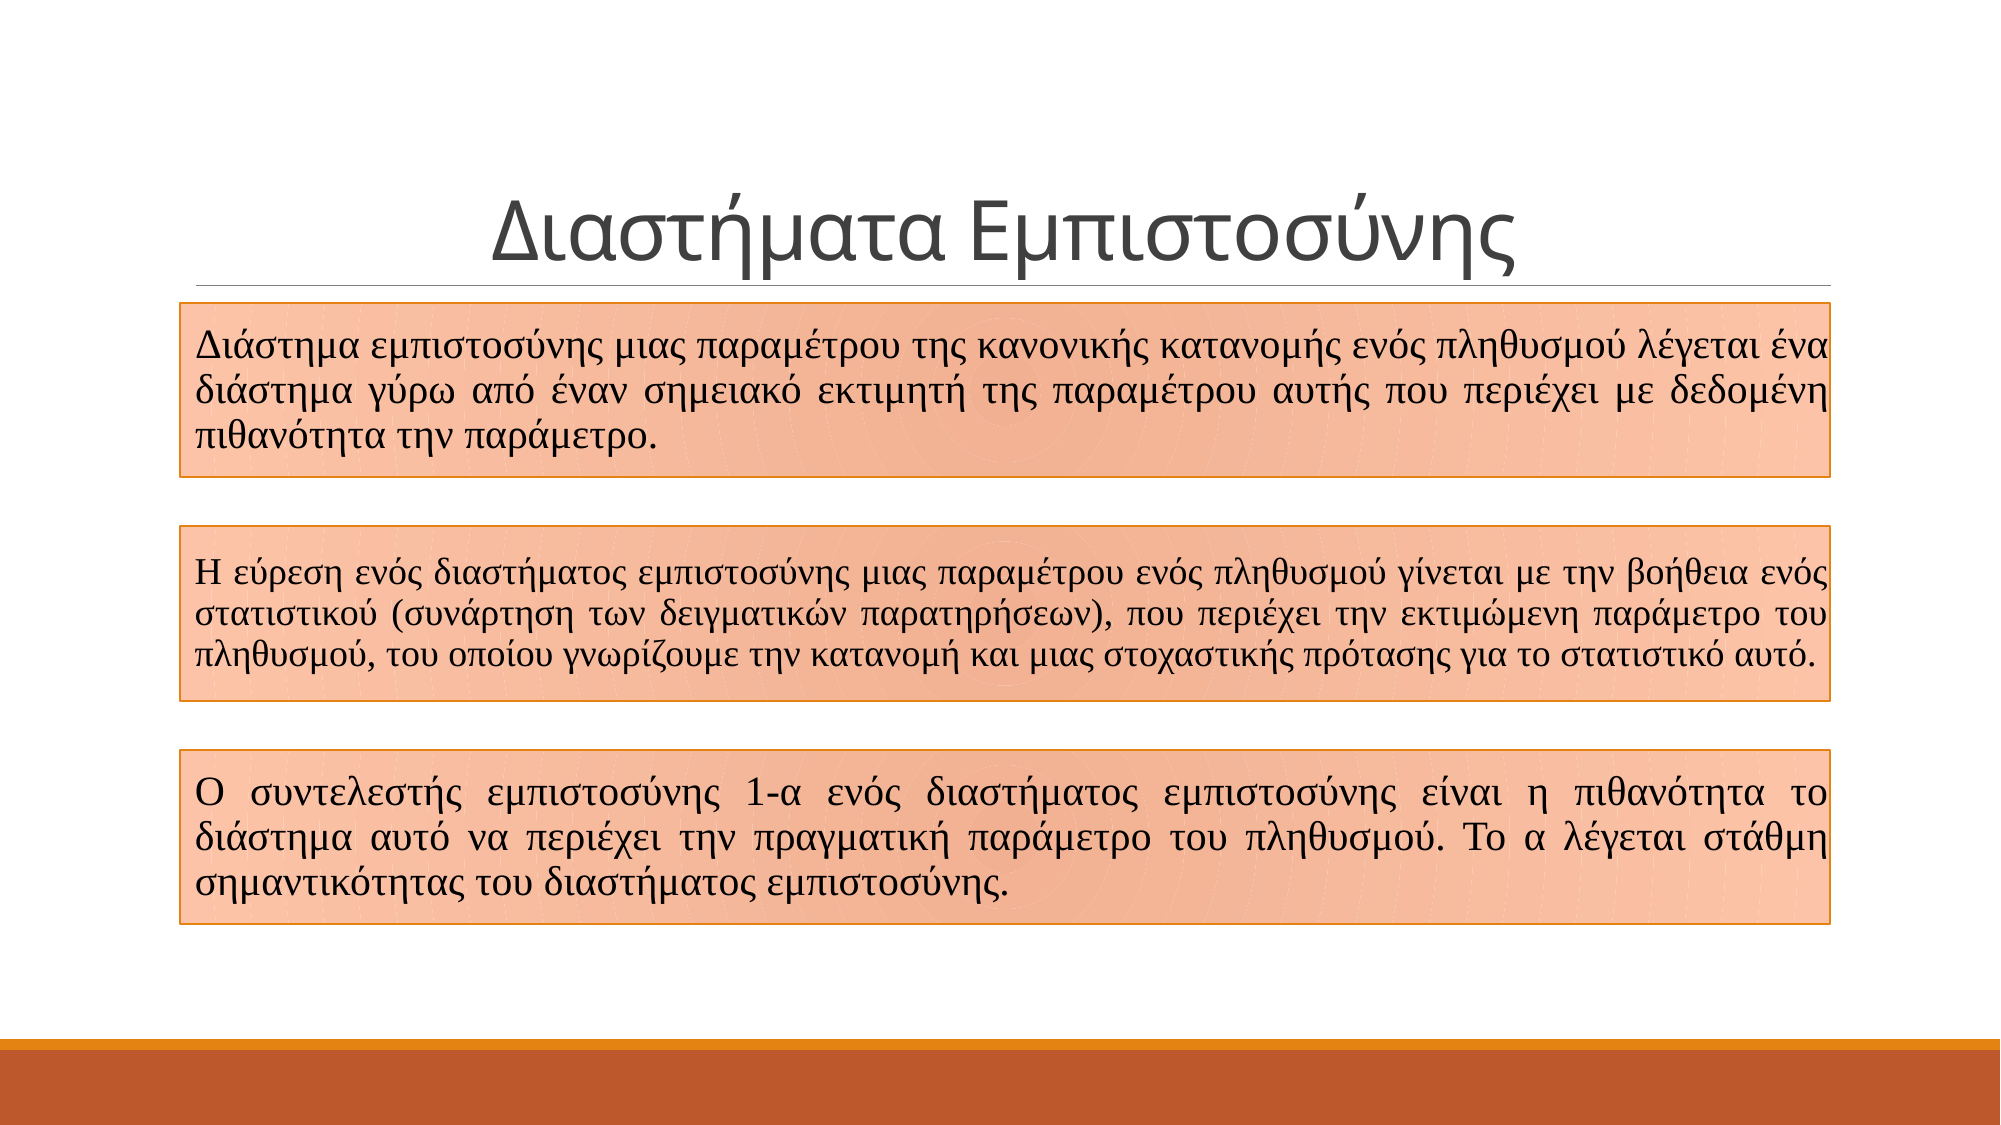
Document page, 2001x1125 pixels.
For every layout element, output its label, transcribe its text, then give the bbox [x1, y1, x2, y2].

text_box Ο συντελεστής εμπιστοσύνης 1-α ενός διαστήματος εμπιστοσύνης είναι η πιθανότητα το διάστημα αυτό να περιέχει την πραγματική παράμετρο του πληθυσμού. Το α λέγεται στάθμη σημαντικότητας του διαστήματος εμπιστοσύνης. [179, 749, 1831, 925]
list Διάστημα εμπιστοσύνης μιας παραμέτρου της κανονικής κατανομής ενός πληθυσμού λέγεται ένα διάστημα γύρω από έναν σημειακό εκτιμητή της παραμέτρου αυτής που περιέχει με δεδομένη πιθανότητα την παράμετρο. [179, 302, 1831, 478]
title Διαστήματα Εμπιστοσύνης [180, 47, 1830, 285]
text_box Η εύρεση ενός διαστήματος εμπιστοσύνης μιας παραμέτρου ενός πληθυσμού γίνεται με την βοήθεια ενός στατιστικού (συνάρτηση των δειγματικών παρατηρήσεων), που περιέχει την εκτιμώμενη παράμετρο του πληθυσμού, του οποίου γνωρίζουμε την κατανομή και μιας στοχαστικής πρότασης για το στατιστικό αυτό. [179, 525, 1831, 702]
